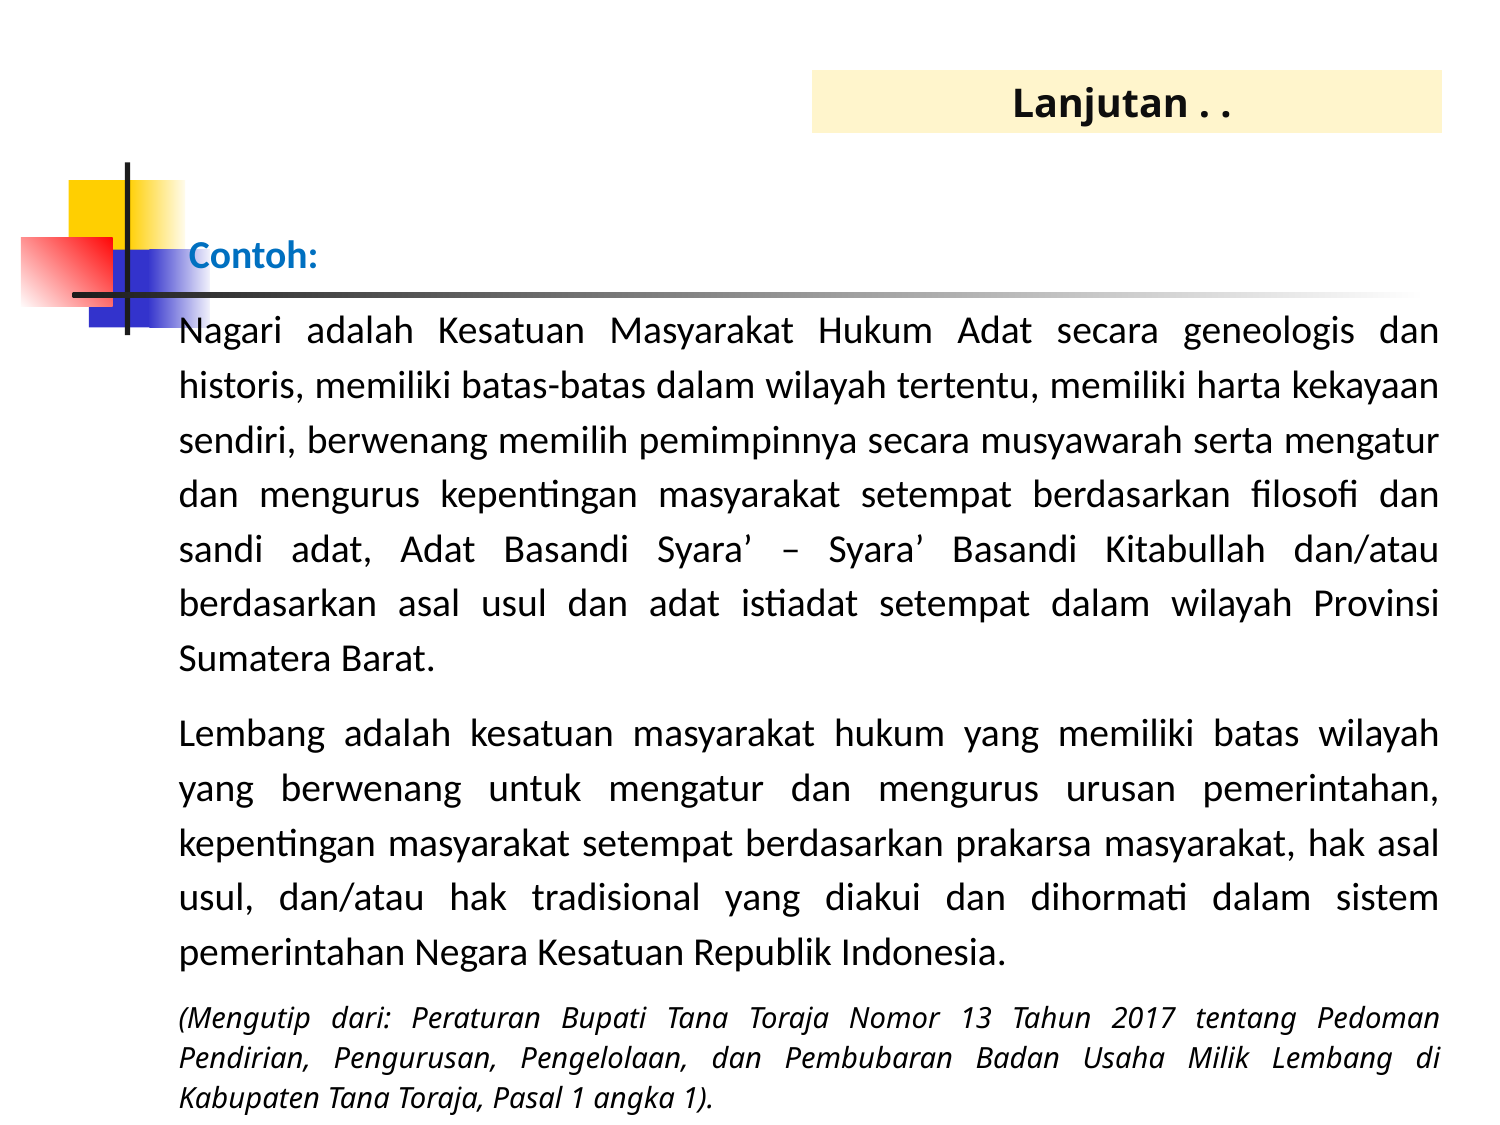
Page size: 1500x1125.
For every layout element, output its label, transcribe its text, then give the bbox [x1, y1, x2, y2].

text_box Contoh: Nagari adalah Kesatuan Masyarakat Hukum Adat secara geneologis dan historis, memiliki batas-batas dalam wilayah tertentu, memiliki harta kekayaan sendiri, berwenang memilih pemimpinnya secara musyawarah serta mengatur dan mengurus kepentingan masyarakat setempat berdasarkan filosofi dan sandi adat, Adat Basandi Syara’ – Syara’ Basandi Kitabullah dan/atau berdasarkan asal usul dan adat istiadat setempat dalam wilayah Provinsi Sumatera Barat. Lembang adalah kesatuan masyarakat hukum yang memiliki batas wilayah yang berwenang untuk mengatur dan mengurus urusan pemerintahan, kepentingan masyarakat setempat berdasarkan prakarsa masyarakat, hak asal usul, dan/atau hak tradisional yang diakui dan dihormati dalam sistem pemerintahan Negara Kesatuan Republik Indonesia. (Mengutip dari: Peraturan Bupati Tana Toraja Nomor 13 Tahun 2017 tentang Pedoman Pendirian, Pengurusan, Pengelolaan, dan Pembubaran Badan Usaha Milik Lembang di Kabupaten Tana Toraja, Pasal 1 angka 1). [75, 191, 1457, 1125]
text_box Lanjutan . . [812, 70, 1442, 133]
